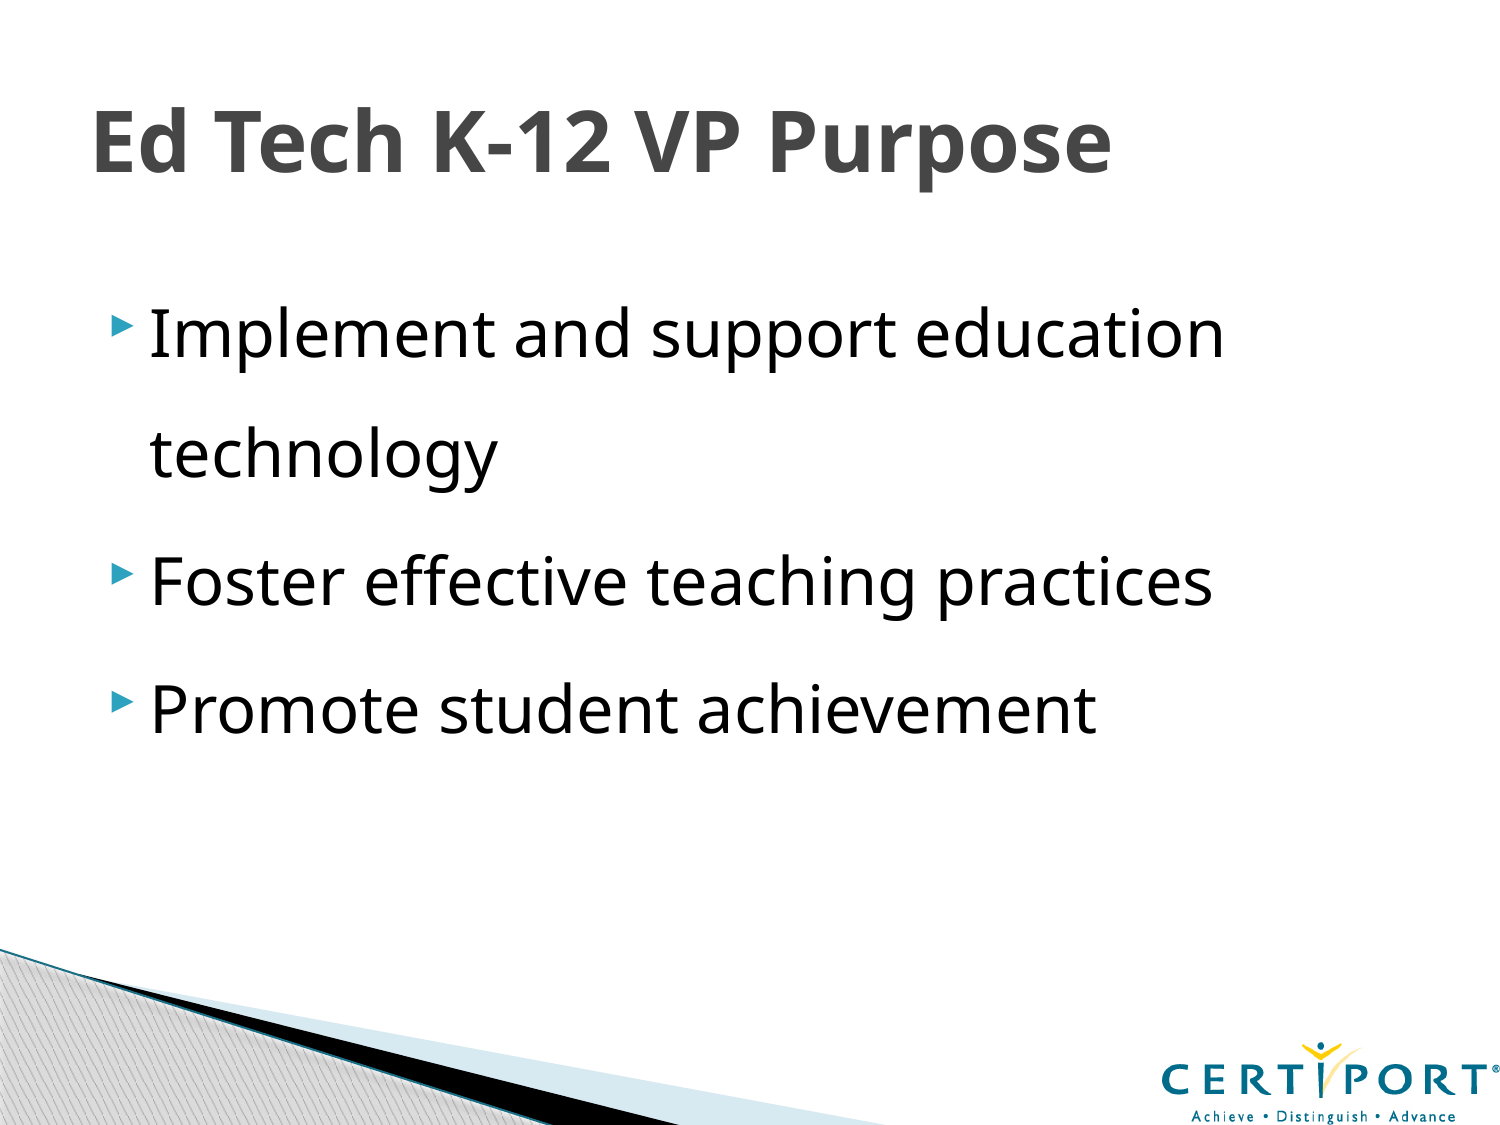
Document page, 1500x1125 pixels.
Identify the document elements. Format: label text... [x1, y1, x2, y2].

picture [1162, 1042, 1500, 1125]
title Ed Tech K-12 VP Purpose [75, 45, 1425, 233]
list Implement and support education technology Foster effective teaching practices Promote student achievement [74, 242, 1426, 986]
